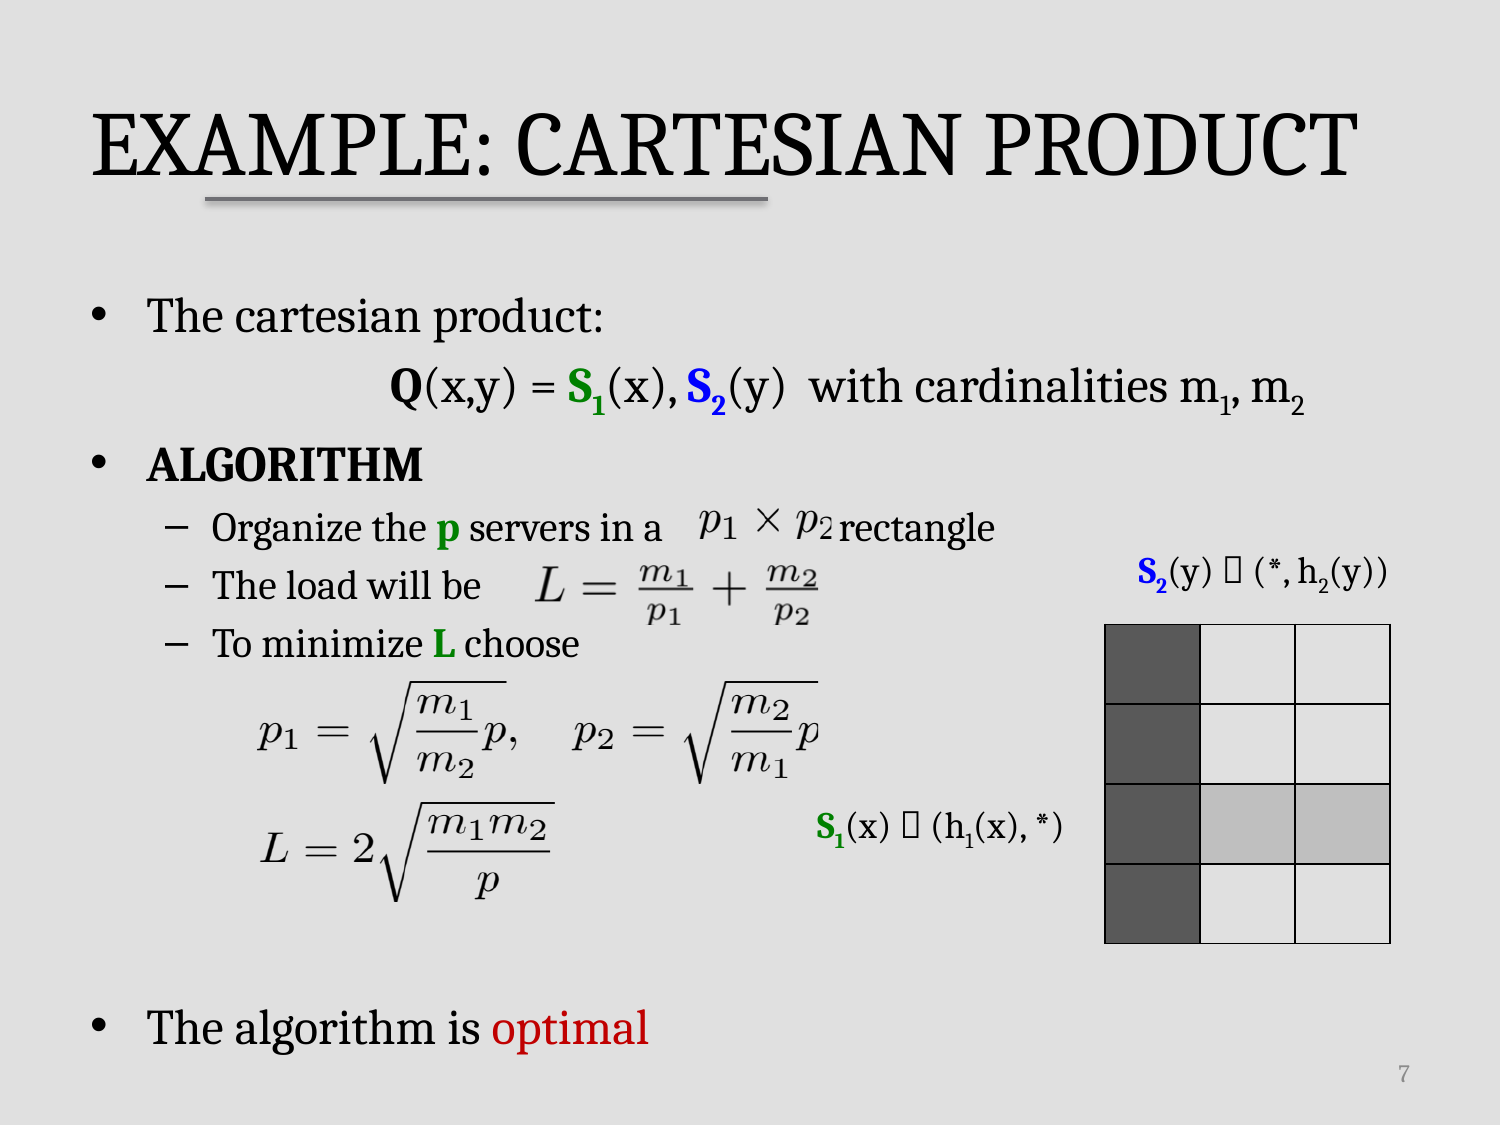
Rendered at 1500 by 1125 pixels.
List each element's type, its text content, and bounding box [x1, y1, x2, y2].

table_cell [1106, 865, 1199, 943]
text_box S1(x)  (h1(x), *) [824, 793, 1088, 860]
table_cell [1296, 705, 1389, 783]
table_header [1106, 625, 1199, 703]
table_cell [1201, 865, 1294, 943]
table_cell [1201, 705, 1294, 783]
table_header [1201, 650, 1294, 703]
table_cell [1296, 785, 1389, 863]
table_header [1296, 650, 1389, 703]
table_cell [1201, 785, 1294, 863]
table_cell [1106, 785, 1199, 863]
table_cell [1296, 865, 1389, 943]
title Example: Cartesian Product [75, 45, 1425, 233]
picture [534, 564, 819, 625]
list The cartesian product: Q(x,y) = S1(x), S2(y) with cardinalities m1, m2 ALGORITHM Organize the p servers in a rectangle The load will be To minimize L choose The algorithm is optimal [75, 275, 1425, 1008]
slide_number 7 [1074, 1042, 1425, 1103]
picture [696, 507, 832, 540]
text_box S2(y)  (*, h2(y)) [1123, 538, 1405, 650]
table_cell [1106, 705, 1199, 783]
picture [256, 681, 819, 902]
